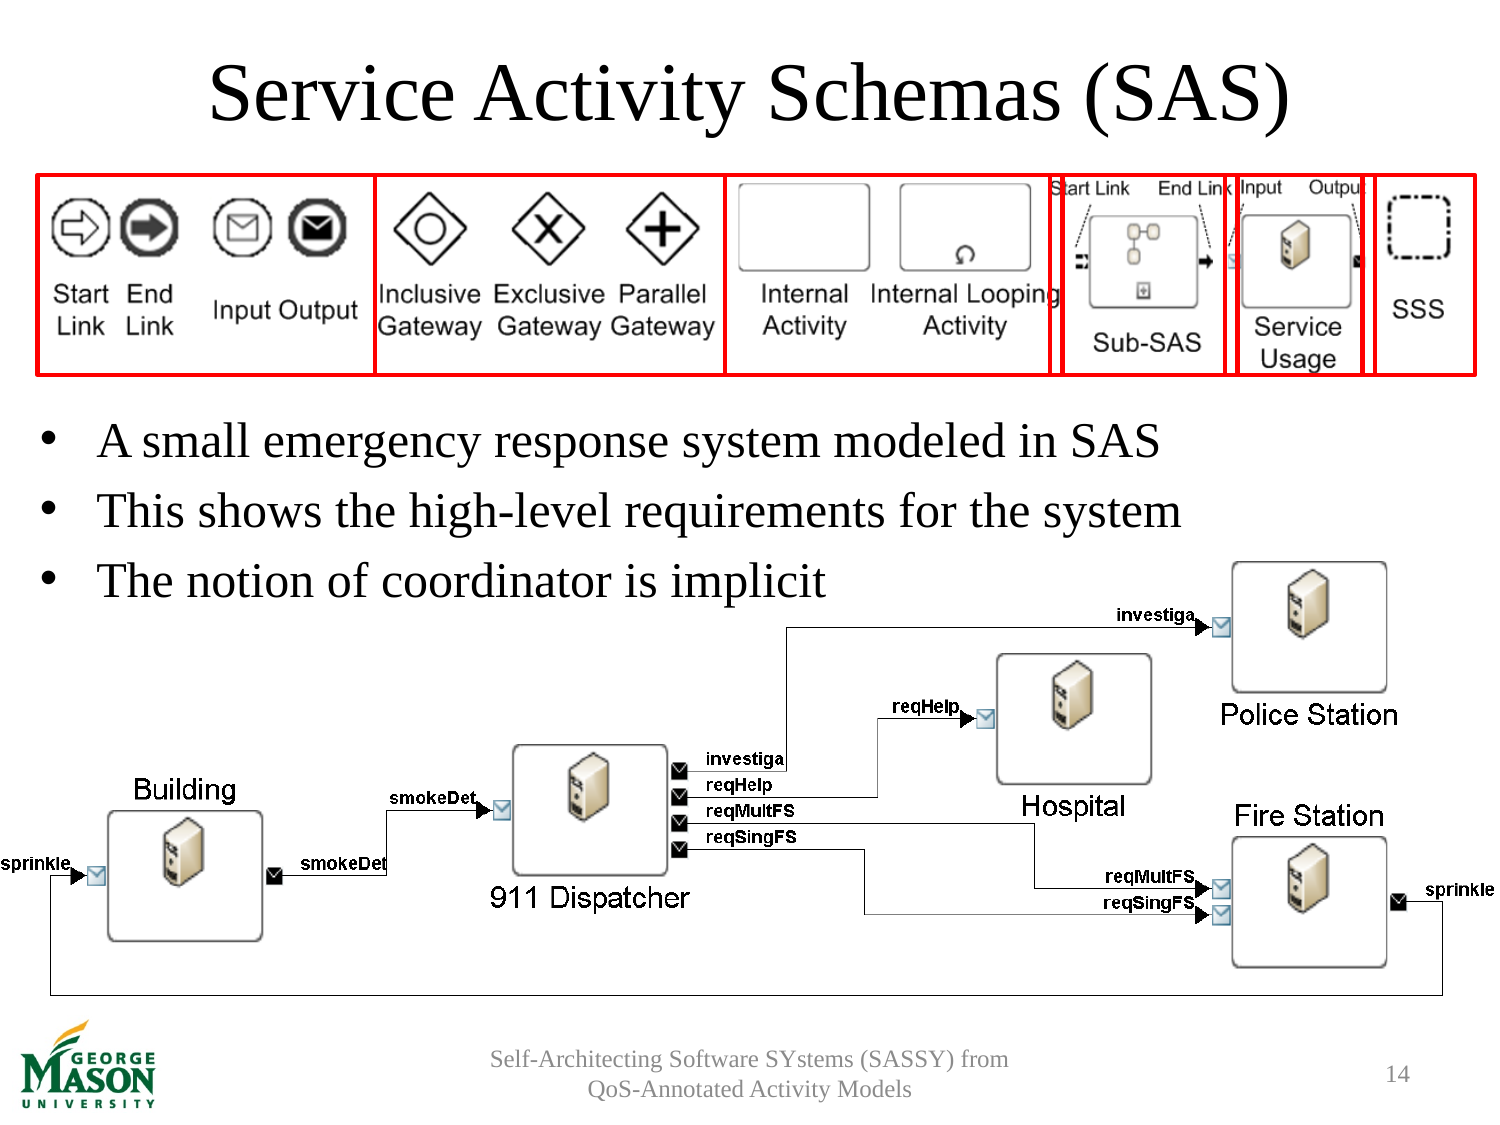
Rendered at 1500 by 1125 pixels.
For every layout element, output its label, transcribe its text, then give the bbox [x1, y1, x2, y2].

text_box [1464, 173, 1477, 377]
picture [0, 557, 1500, 1001]
picture [12, 1015, 163, 1113]
slide_number 14 [1074, 1042, 1425, 1103]
footer Self-Architecting Software SYstems (SASSY) from QoS-Annotated Activity Models [462, 1042, 1038, 1103]
picture [49, 174, 1468, 376]
text_box [35, 173, 50, 377]
title Service Activity Schemas (SAS) [75, 0, 1425, 173]
text_box A small emergency response system modeled in SAS This shows the high-level requirements for the system The notion of coordinator is implicit [24, 399, 1225, 555]
